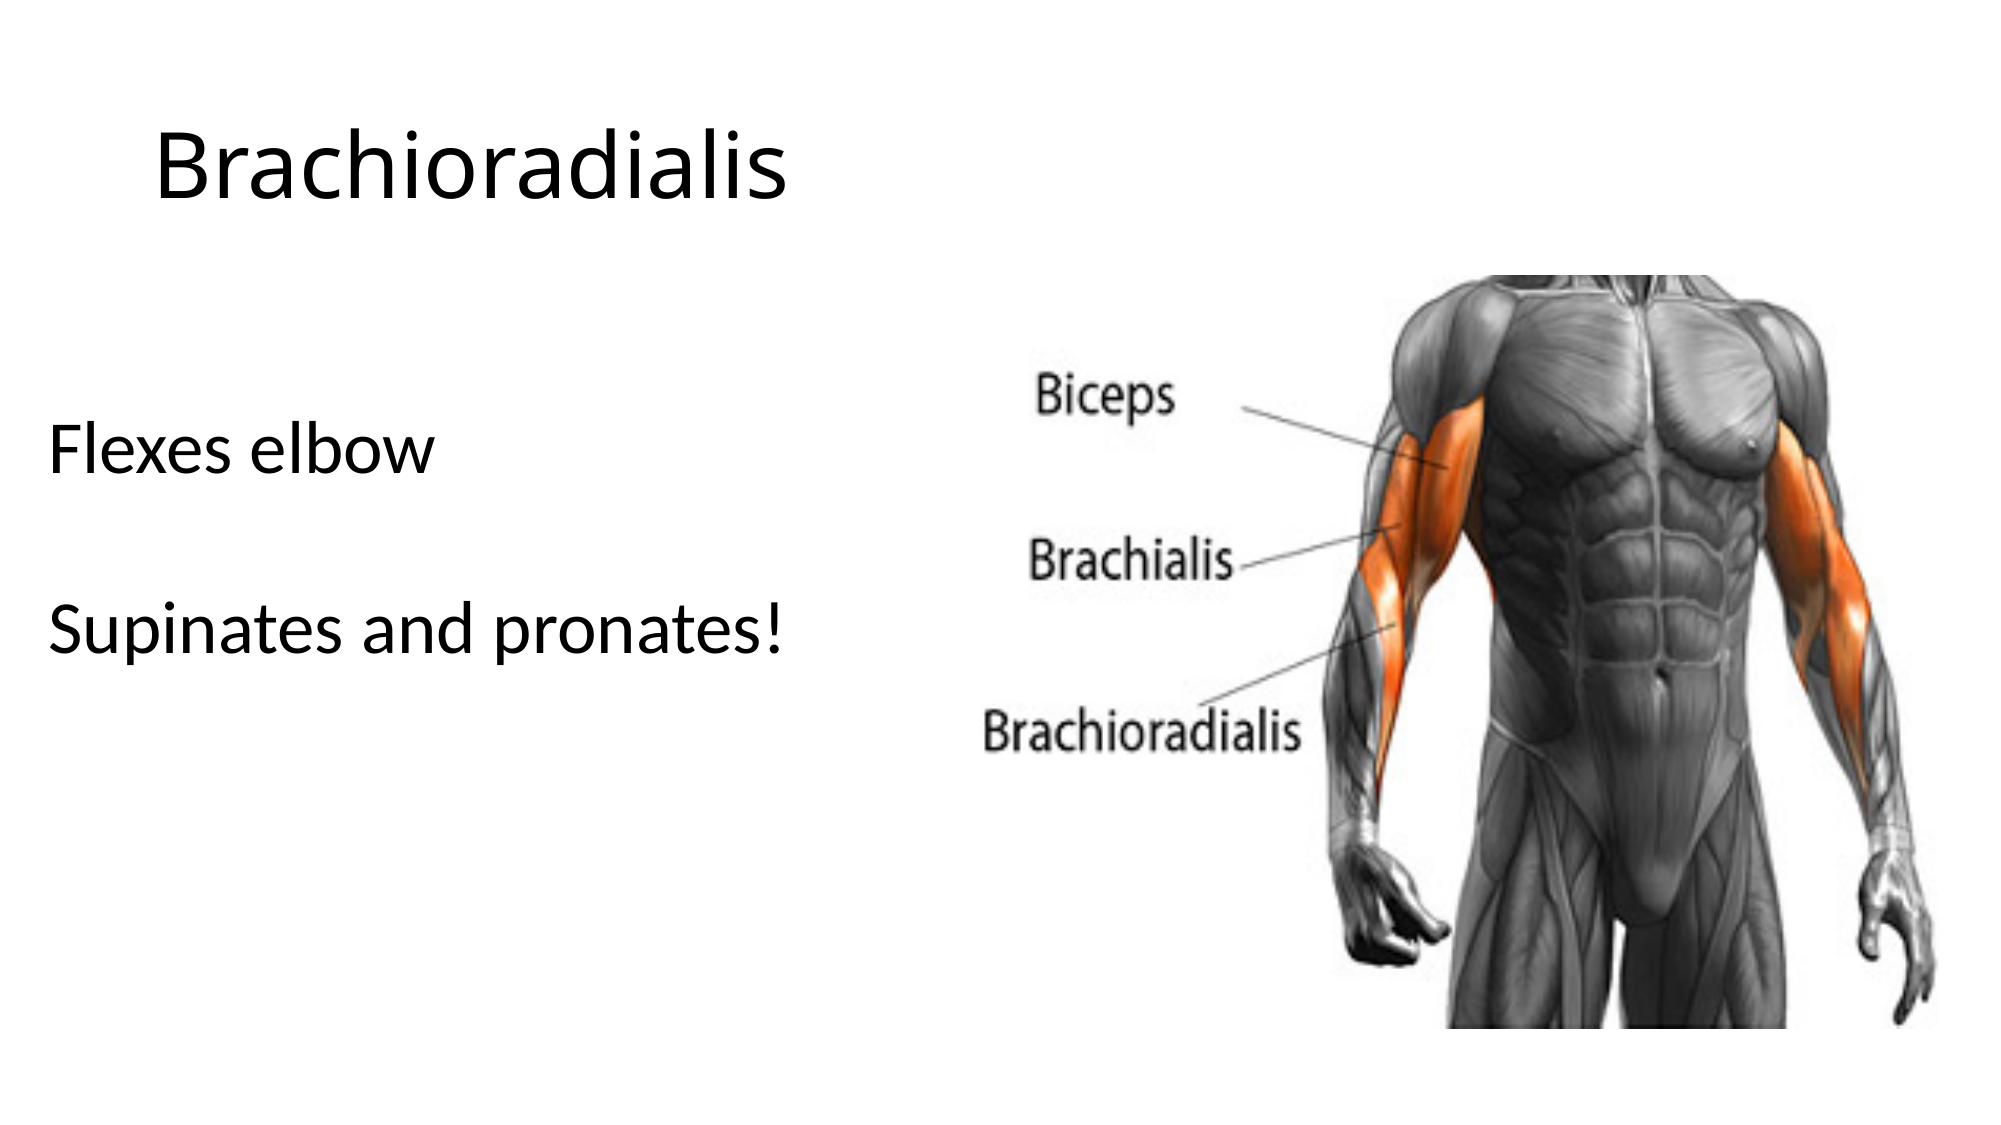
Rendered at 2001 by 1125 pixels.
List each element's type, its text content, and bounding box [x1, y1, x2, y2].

title Brachioradialis [137, 59, 1863, 278]
text_box Flexes elbow Supinates and pronates! [33, 391, 980, 677]
picture [980, 275, 1945, 1029]
